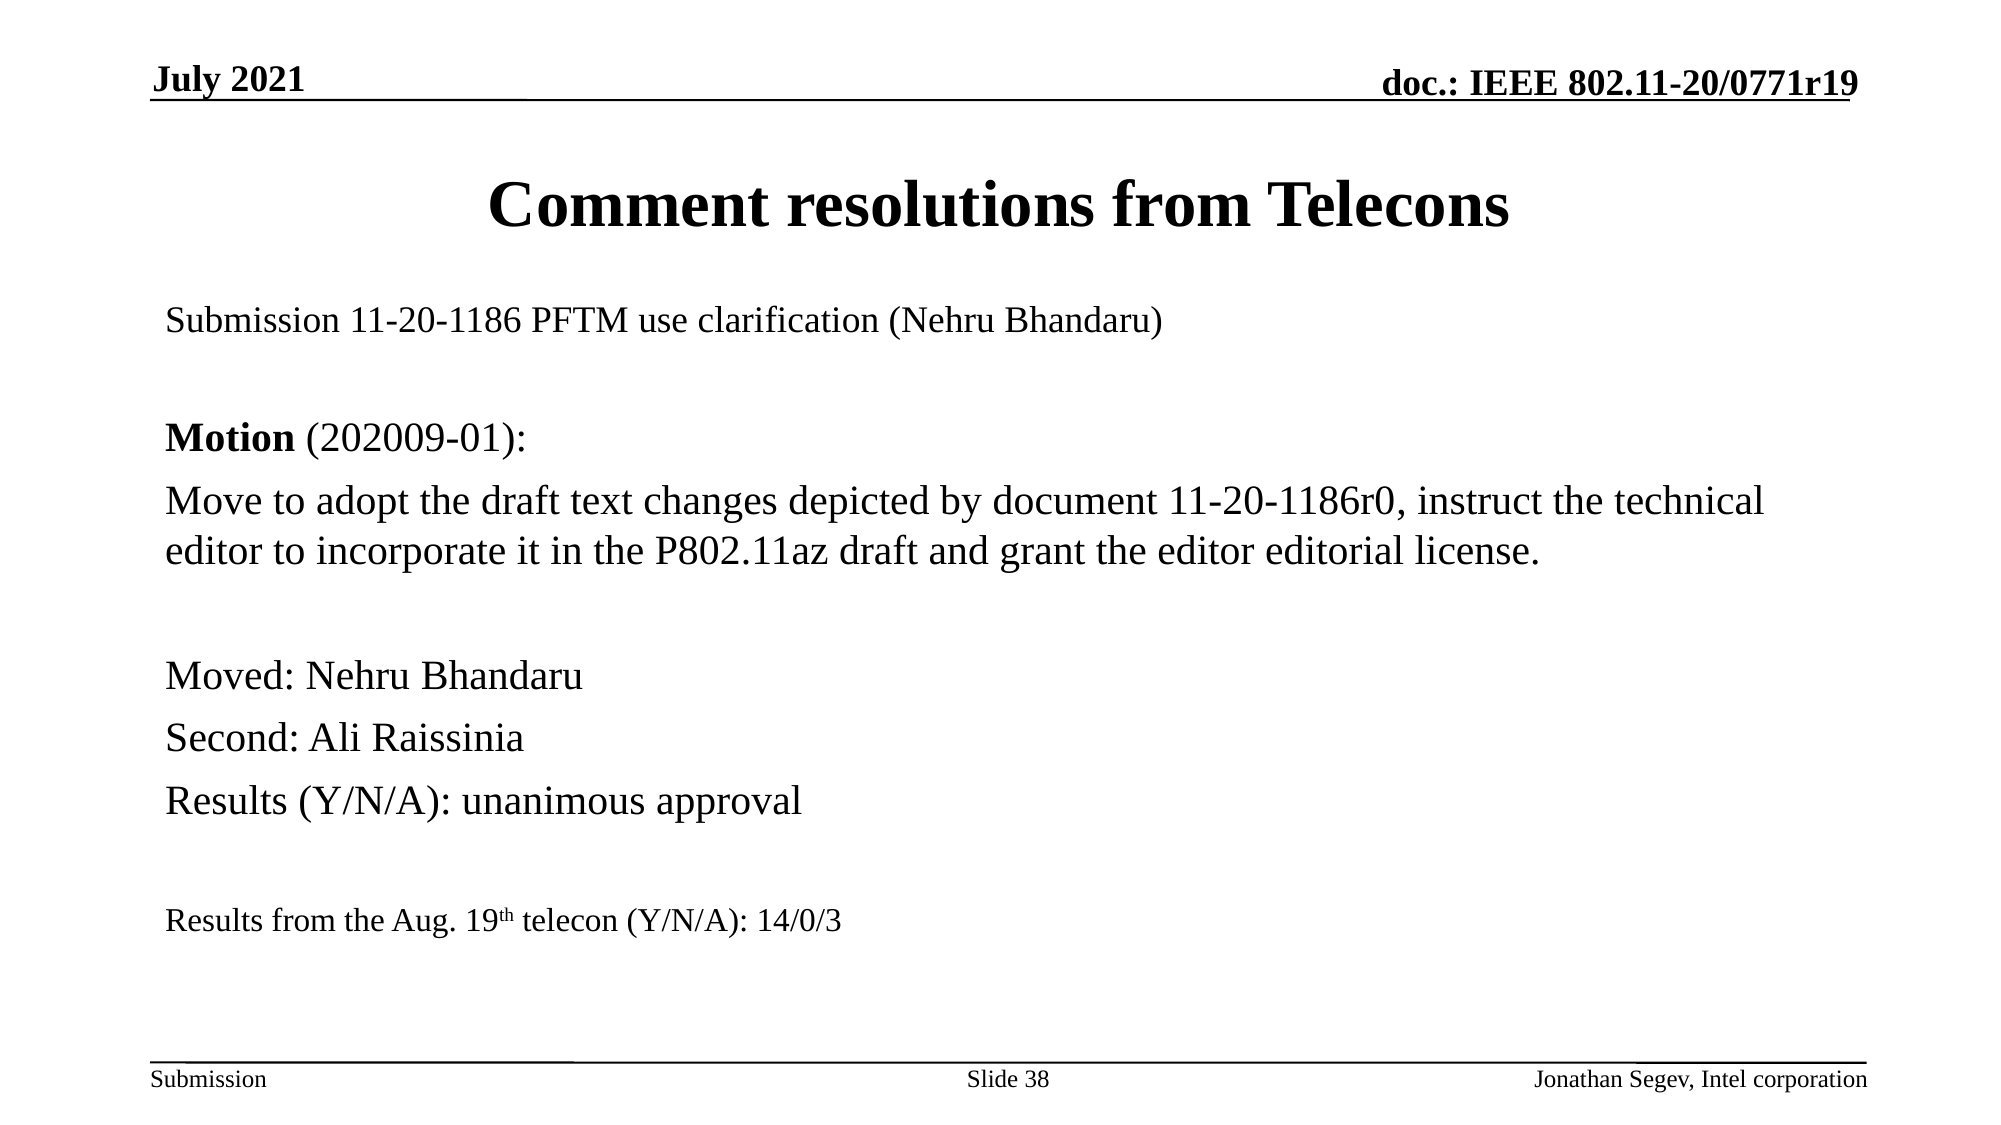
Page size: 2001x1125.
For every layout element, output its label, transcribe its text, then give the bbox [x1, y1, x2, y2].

slide_number Slide 38 [950, 1061, 1067, 1123]
footer Jonathan Segev, Intel corporation [1171, 1061, 1869, 1093]
list Submission 11-20-1186 PFTM use clarification (Nehru Bhandaru) Motion (202009-01): Move to adopt the draft text changes depicted by document 11-20-1186r0, instruct the technical editor to incorporate it in the P802.11az draft and grant the editor editorial license. Moved: Nehru Bhandaru Second: Ali Raissinia Results (Y/N/A): unanimous approval Results from the Aug. 19th telecon (Y/N/A): 14/0/3 [149, 286, 1850, 1000]
title Comment resolutions from Telecons [149, 112, 1850, 286]
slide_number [152, 54, 563, 100]
